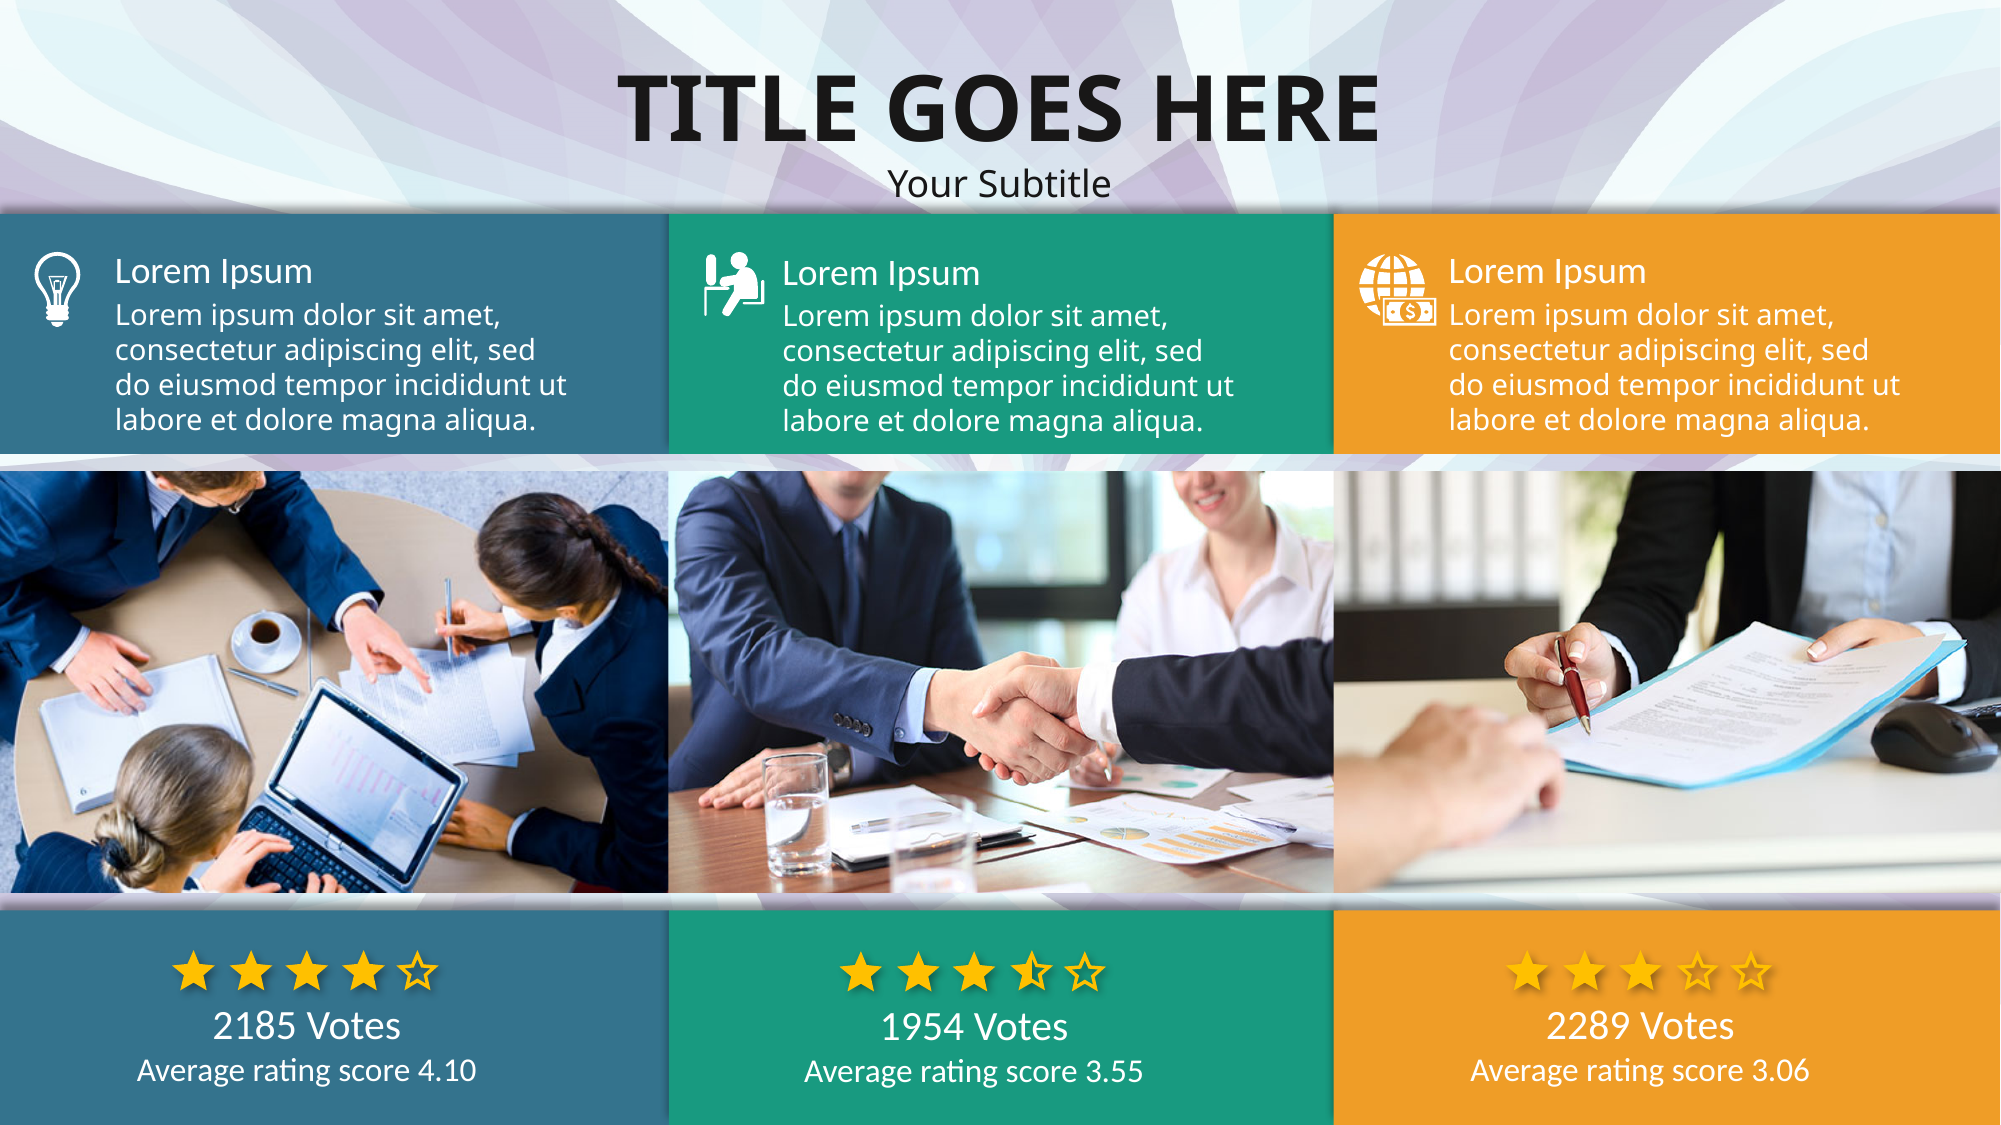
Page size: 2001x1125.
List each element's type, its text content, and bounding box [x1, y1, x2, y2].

text_box [1333, 213, 2000, 455]
text_box [839, 951, 883, 991]
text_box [0, 455, 2000, 471]
text_box [896, 951, 940, 991]
text_box [1010, 950, 1054, 991]
text_box 2185 Votes Average rating score 4.10 [14, 990, 599, 1096]
text_box [1063, 951, 1107, 991]
text_box 1954 Votes Average rating score 3.55 [682, 991, 1266, 1097]
text_box Lorem Ipsum Lorem ipsum dolor sit amet, consectetur adipiscing elit, sed do eiusmod tempor incididunt ut labore et dolore magna aliqua. [100, 239, 588, 444]
text_box [1333, 909, 2000, 1125]
text_box Lorem Ipsum Lorem ipsum dolor sit amet, consectetur adipiscing elit, sed do eiusmod tempor incididunt ut labore et dolore magna aliqua. [1433, 239, 1922, 444]
text_box [396, 950, 439, 990]
text_box 2289 Votes Average rating score 3.06 [1348, 990, 1933, 1096]
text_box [0, 893, 2000, 898]
text_box [0, 471, 667, 893]
text_box [1618, 950, 1662, 990]
text_box [285, 950, 329, 990]
text_box [668, 213, 1333, 455]
text_box [172, 950, 215, 990]
text_box TITLE GOES HERE Your Subtitle [548, 42, 1452, 201]
text_box [667, 471, 1333, 893]
text_box [0, 909, 668, 1125]
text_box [1359, 254, 1437, 326]
text_box [1729, 950, 1773, 990]
text_box [1333, 471, 2000, 893]
text_box [1676, 950, 1719, 991]
text_box [952, 951, 996, 991]
text_box Lorem Ipsum Lorem ipsum dolor sit amet, consectetur adipiscing elit, sed do eiusmod tempor incididunt ut labore et dolore magna aliqua. [767, 240, 1255, 445]
text_box [668, 909, 1333, 1125]
text_box [0, 213, 668, 455]
text_box [1563, 950, 1606, 990]
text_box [34, 251, 81, 327]
text_box [229, 950, 273, 990]
text_box [1505, 950, 1549, 990]
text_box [0, 0, 2000, 202]
text_box [342, 950, 385, 990]
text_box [704, 251, 765, 317]
